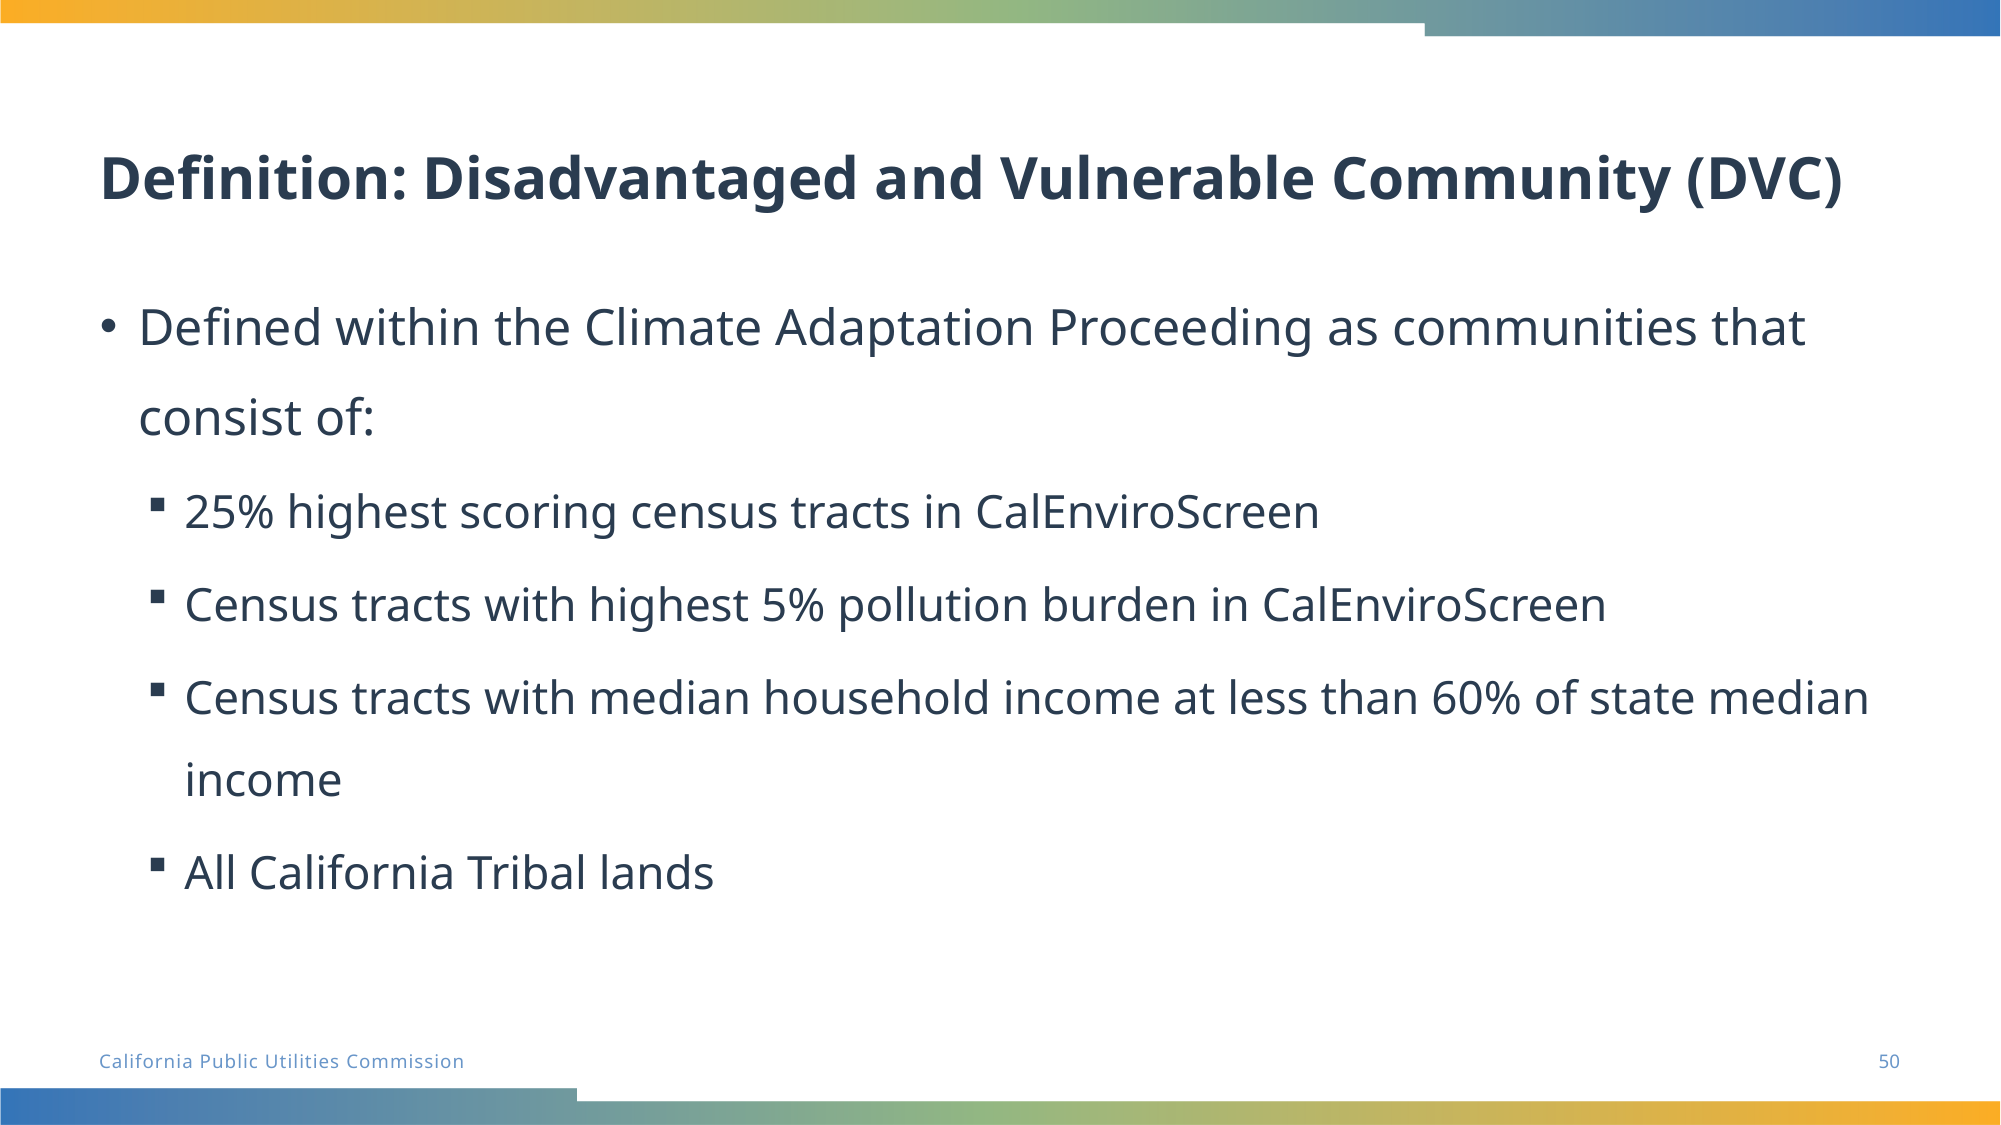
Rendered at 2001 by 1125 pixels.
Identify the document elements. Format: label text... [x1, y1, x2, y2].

list Defined within the Climate Adaptation Proceeding as communities that consist of: 25% highest scoring census tracts in CalEnviroScreen Census tracts with highest 5% pollution burden in CalEnviroScreen Census tracts with median household income at less than 60% of state median income All California Tribal lands [99, 257, 1900, 995]
title Definition: Disadvantaged and Vulnerable Community (DVC) [99, 1, 1900, 220]
picture [0, 0, 2001, 1125]
slide_number 50 [1837, 1050, 1900, 1080]
